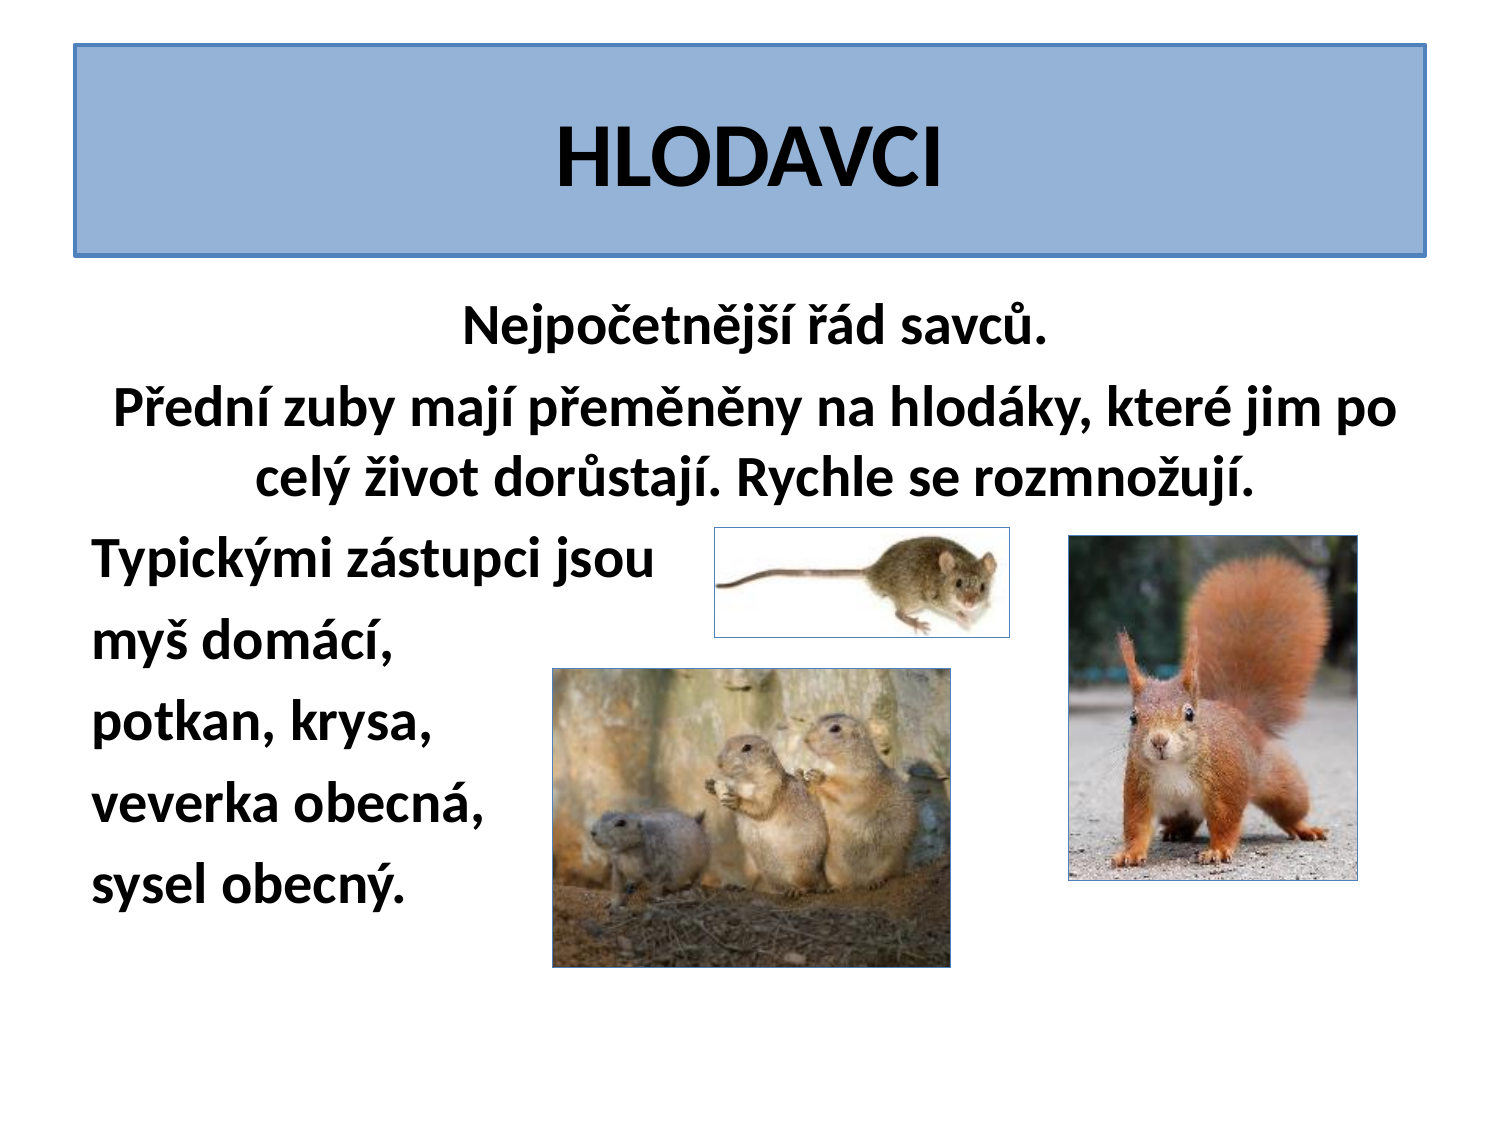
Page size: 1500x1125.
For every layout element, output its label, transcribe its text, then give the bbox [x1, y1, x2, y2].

picture [1068, 535, 1358, 881]
picture [714, 526, 1011, 638]
list Nejpočetnější řád savců. Přední zuby mají přeměněny na hlodáky, které jim po celý život dorůstají. Rychle se rozmnožují. Typickými zástupci jsou myš domácí, potkan, krysa, veverka obecná, sysel obecný. [76, 278, 1436, 1000]
picture [551, 668, 951, 968]
title HLODAVCI [75, 45, 1425, 256]
